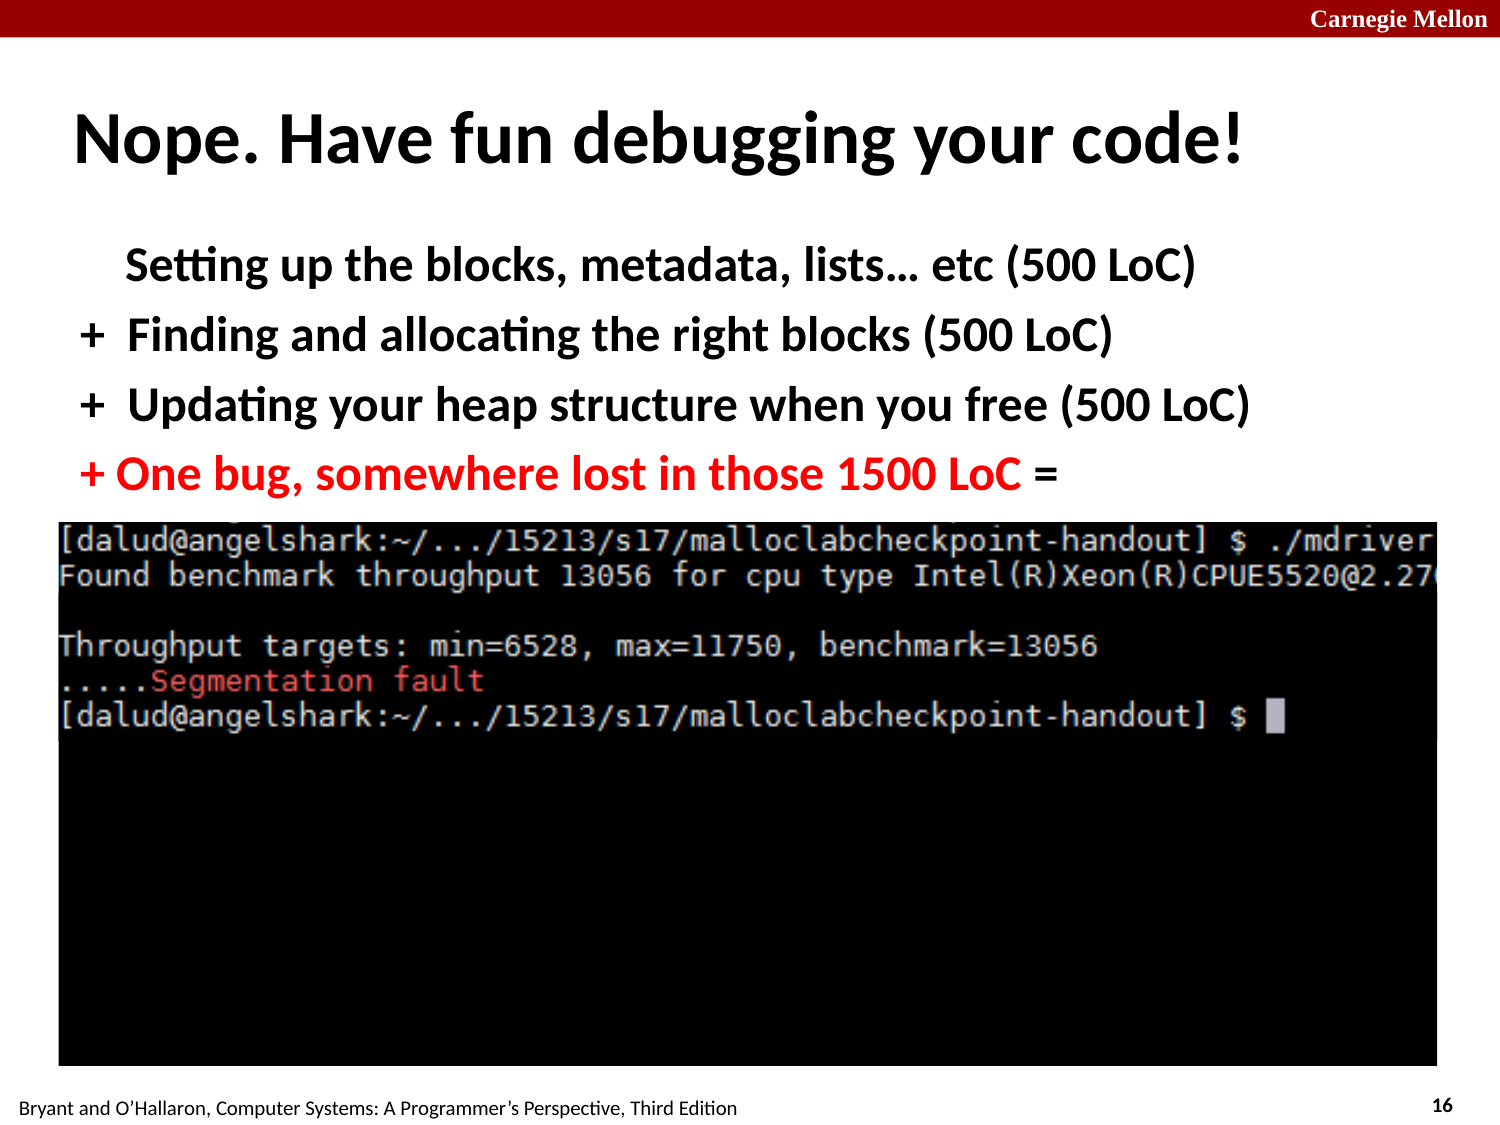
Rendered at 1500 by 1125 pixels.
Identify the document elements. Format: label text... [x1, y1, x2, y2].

list Setting up the blocks, metadata, lists… etc (500 LoC) + Finding and allocating the right blocks (500 LoC) + Updating your heap structure when you free (500 LoC) + One bug, somewhere lost in those 1500 LoC = [64, 223, 1361, 520]
title Nope. Have fun debugging your code! [58, 71, 1305, 197]
text_box [58, 748, 1438, 1066]
picture [58, 521, 1438, 741]
